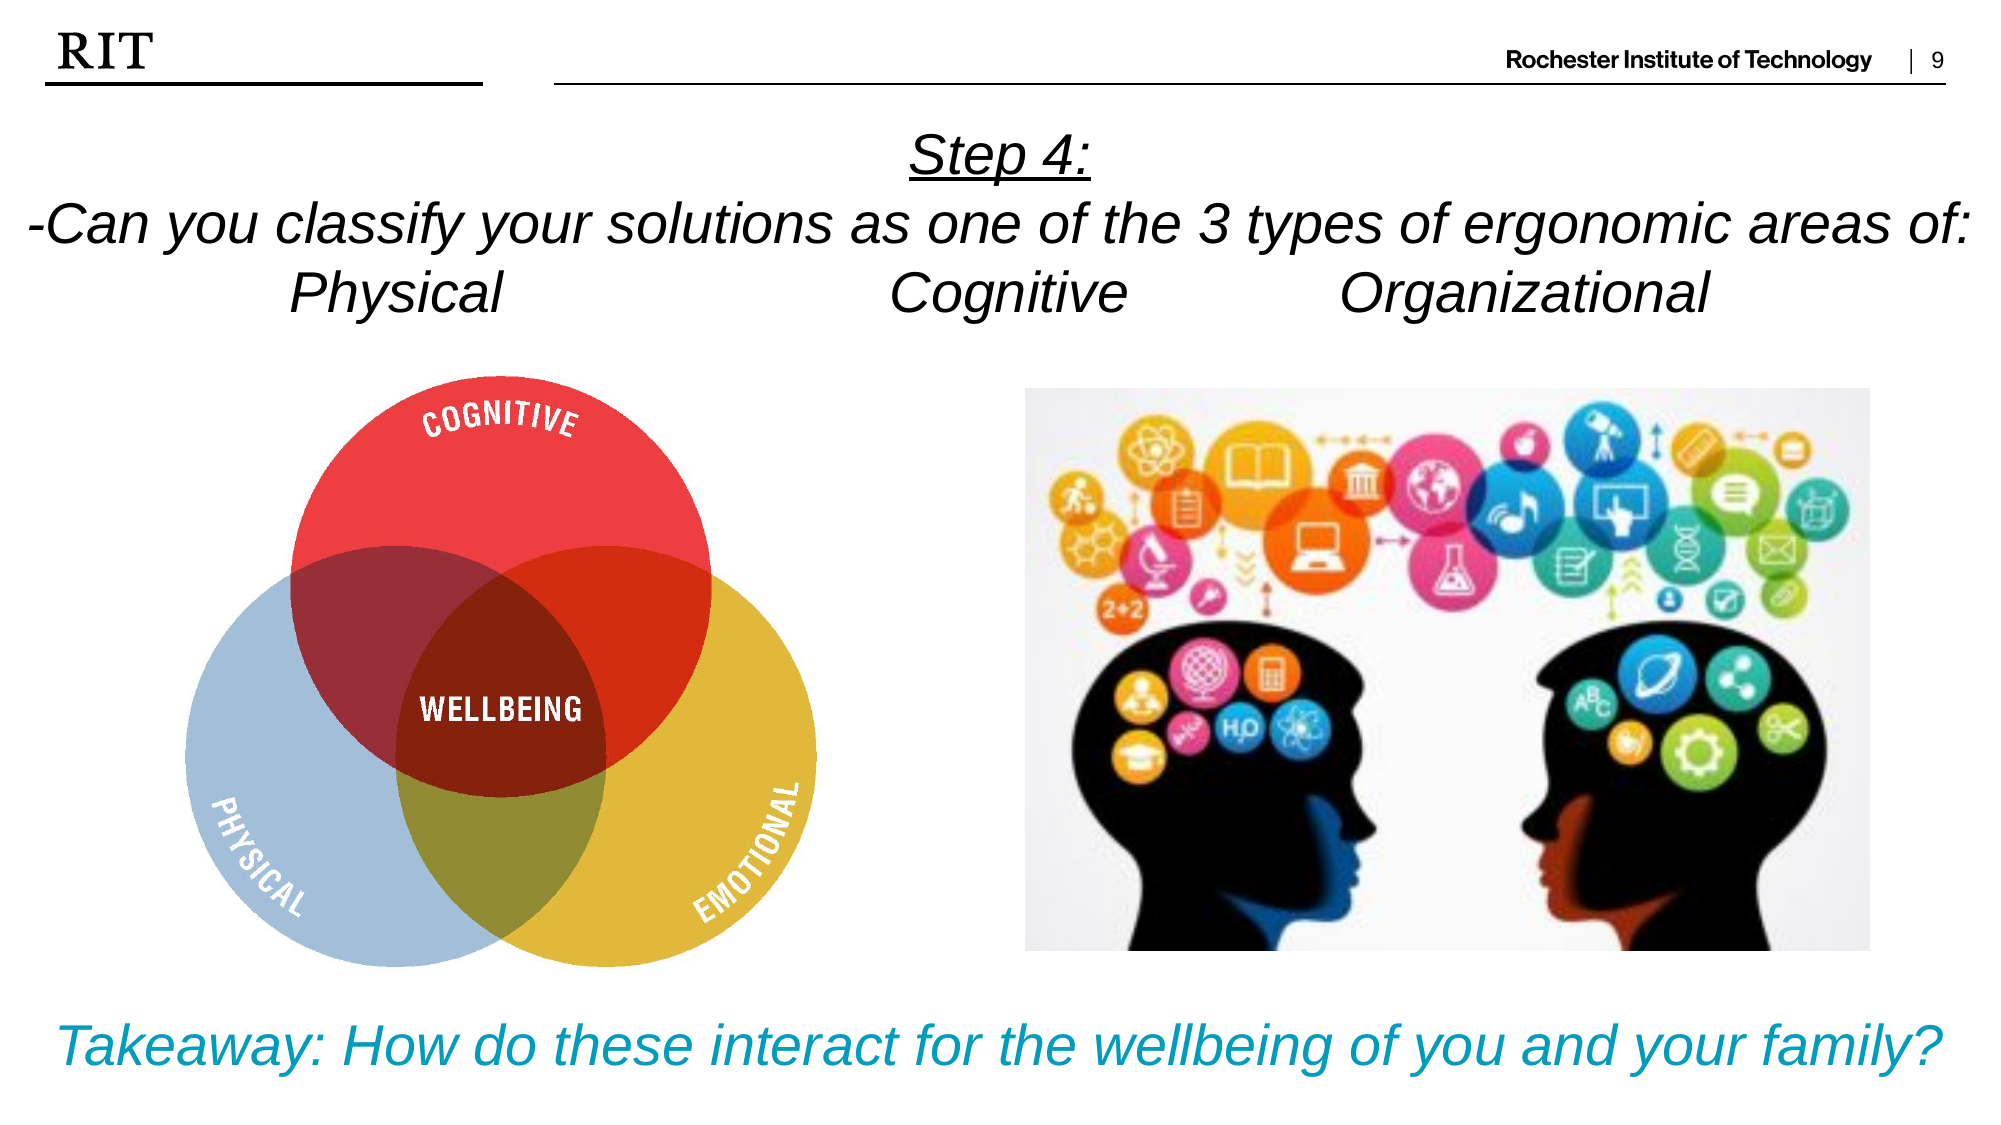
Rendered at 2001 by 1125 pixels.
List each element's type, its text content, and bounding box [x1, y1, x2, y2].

picture [53, 24, 156, 77]
picture [158, 338, 844, 1001]
list Takeaway: How do these interact for the wellbeing of you and your family? [0, 1000, 2000, 1086]
picture [1507, 50, 1872, 72]
picture [1025, 388, 1870, 951]
list Step 4: -Can you classify your solutions as one of the 3 types of ergonomic areas of: Physical Cognitive Organizational [0, 109, 2000, 472]
